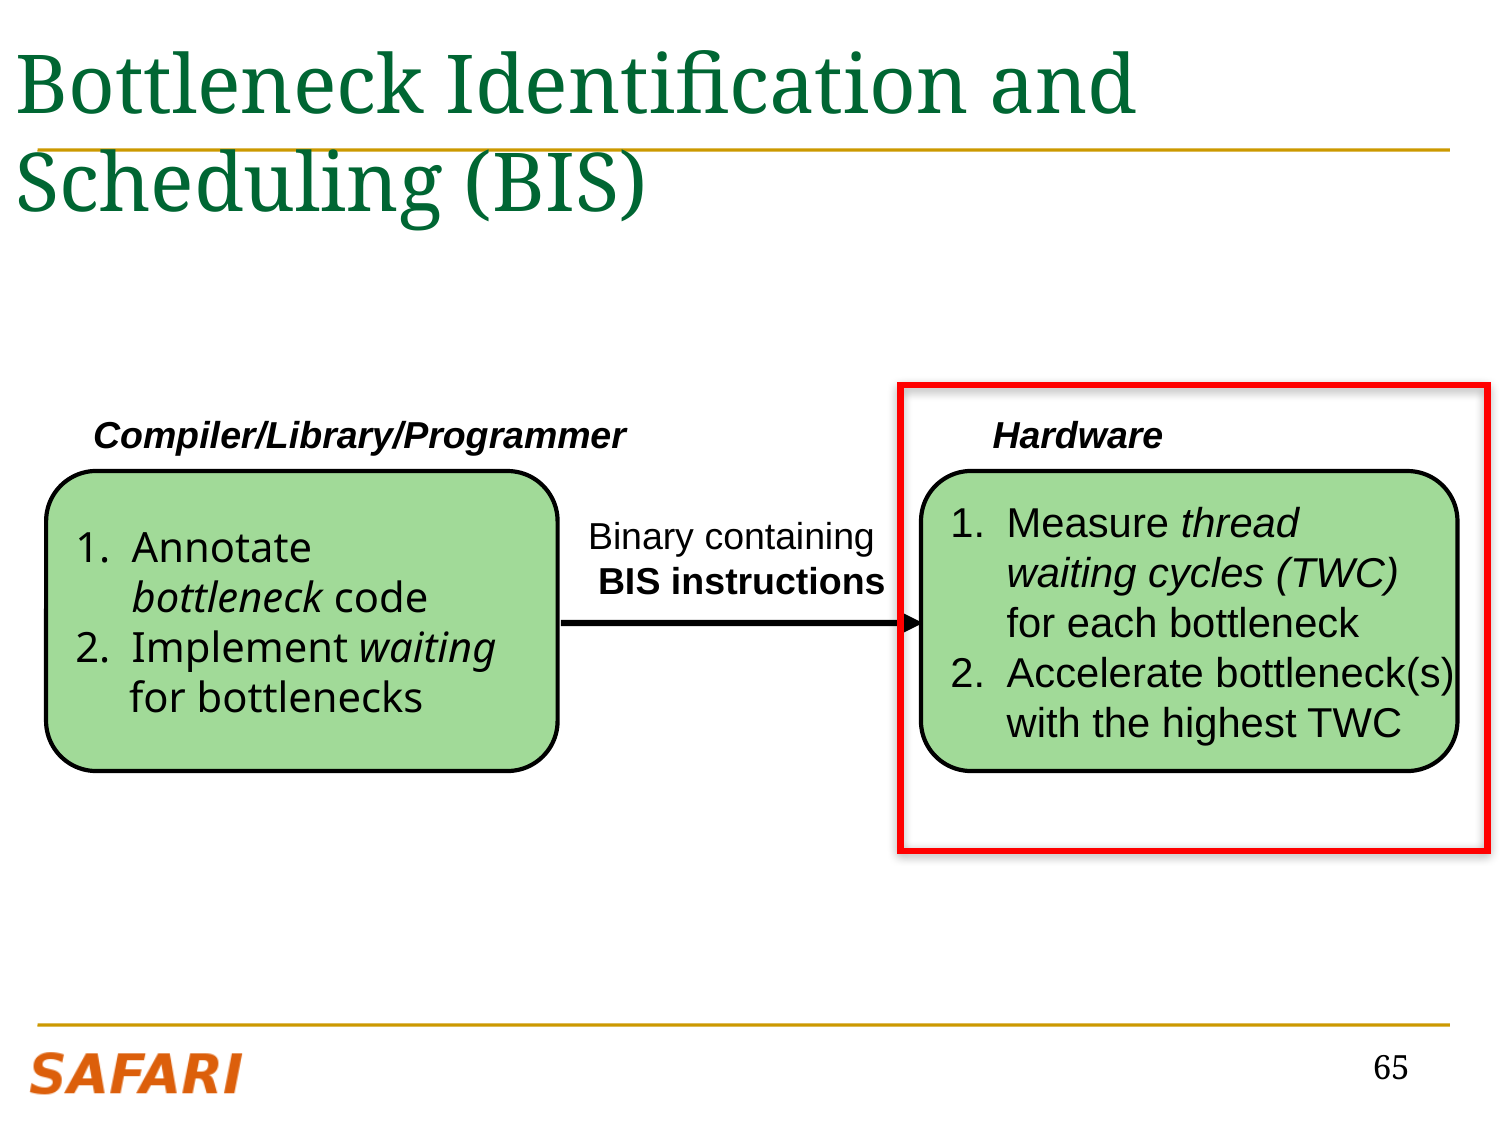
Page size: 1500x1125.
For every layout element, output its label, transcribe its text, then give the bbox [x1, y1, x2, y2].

slide_number 65 [1074, 1023, 1426, 1100]
title Bottleneck Identification and Scheduling (BIS) [0, 24, 1500, 200]
text_box [900, 384, 1488, 851]
text_box Binary containing BIS instructions [525, 504, 892, 610]
picture [28, 1042, 250, 1107]
text_box Annotate bottleneck code Implement waiting for bottlenecks [46, 470, 558, 772]
text_box Compiler/Library/Programmer [78, 403, 707, 464]
